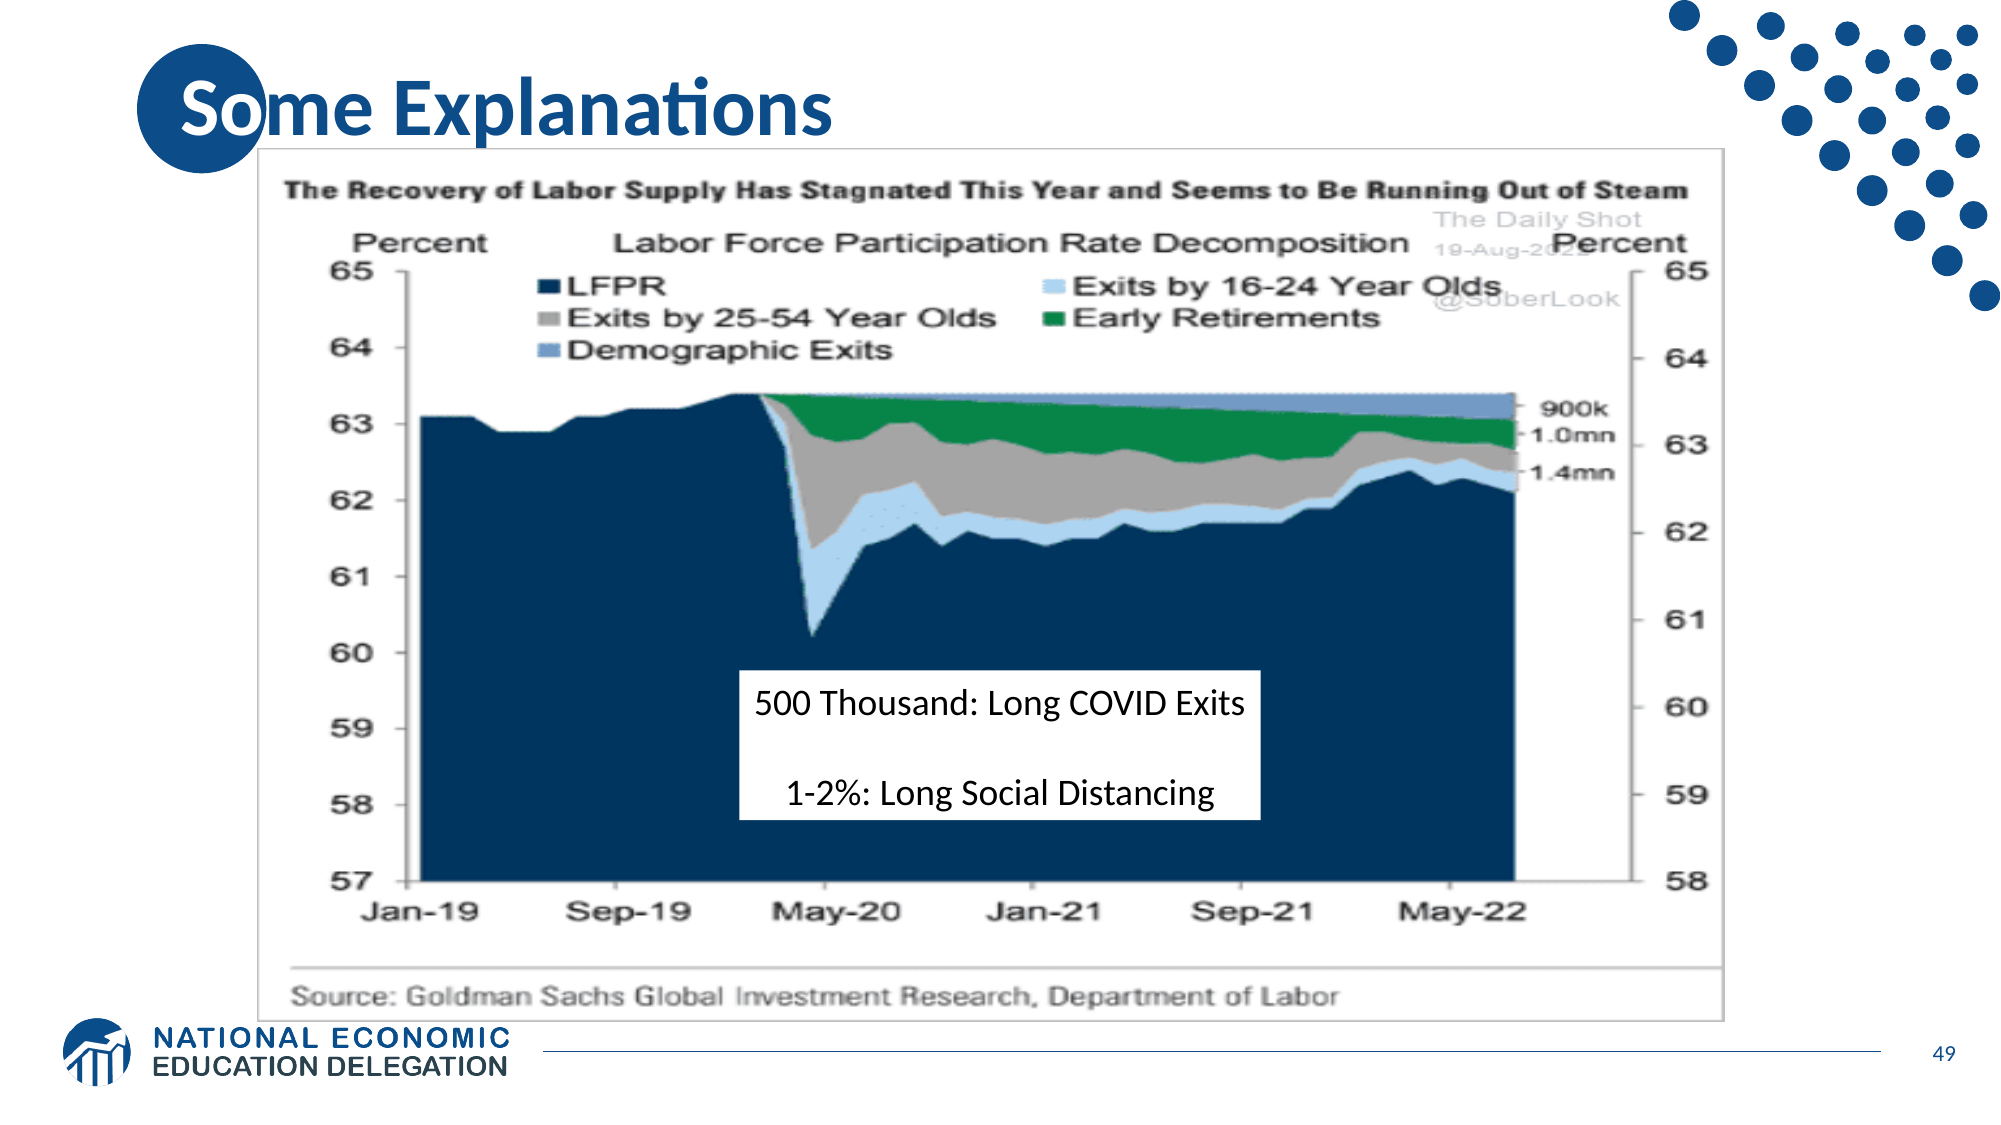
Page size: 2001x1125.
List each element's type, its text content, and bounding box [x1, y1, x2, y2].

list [257, 148, 1725, 1022]
picture [55, 1013, 520, 1091]
slide_number 49 [1521, 1022, 1972, 1082]
title Some Explanations [165, 0, 1891, 218]
